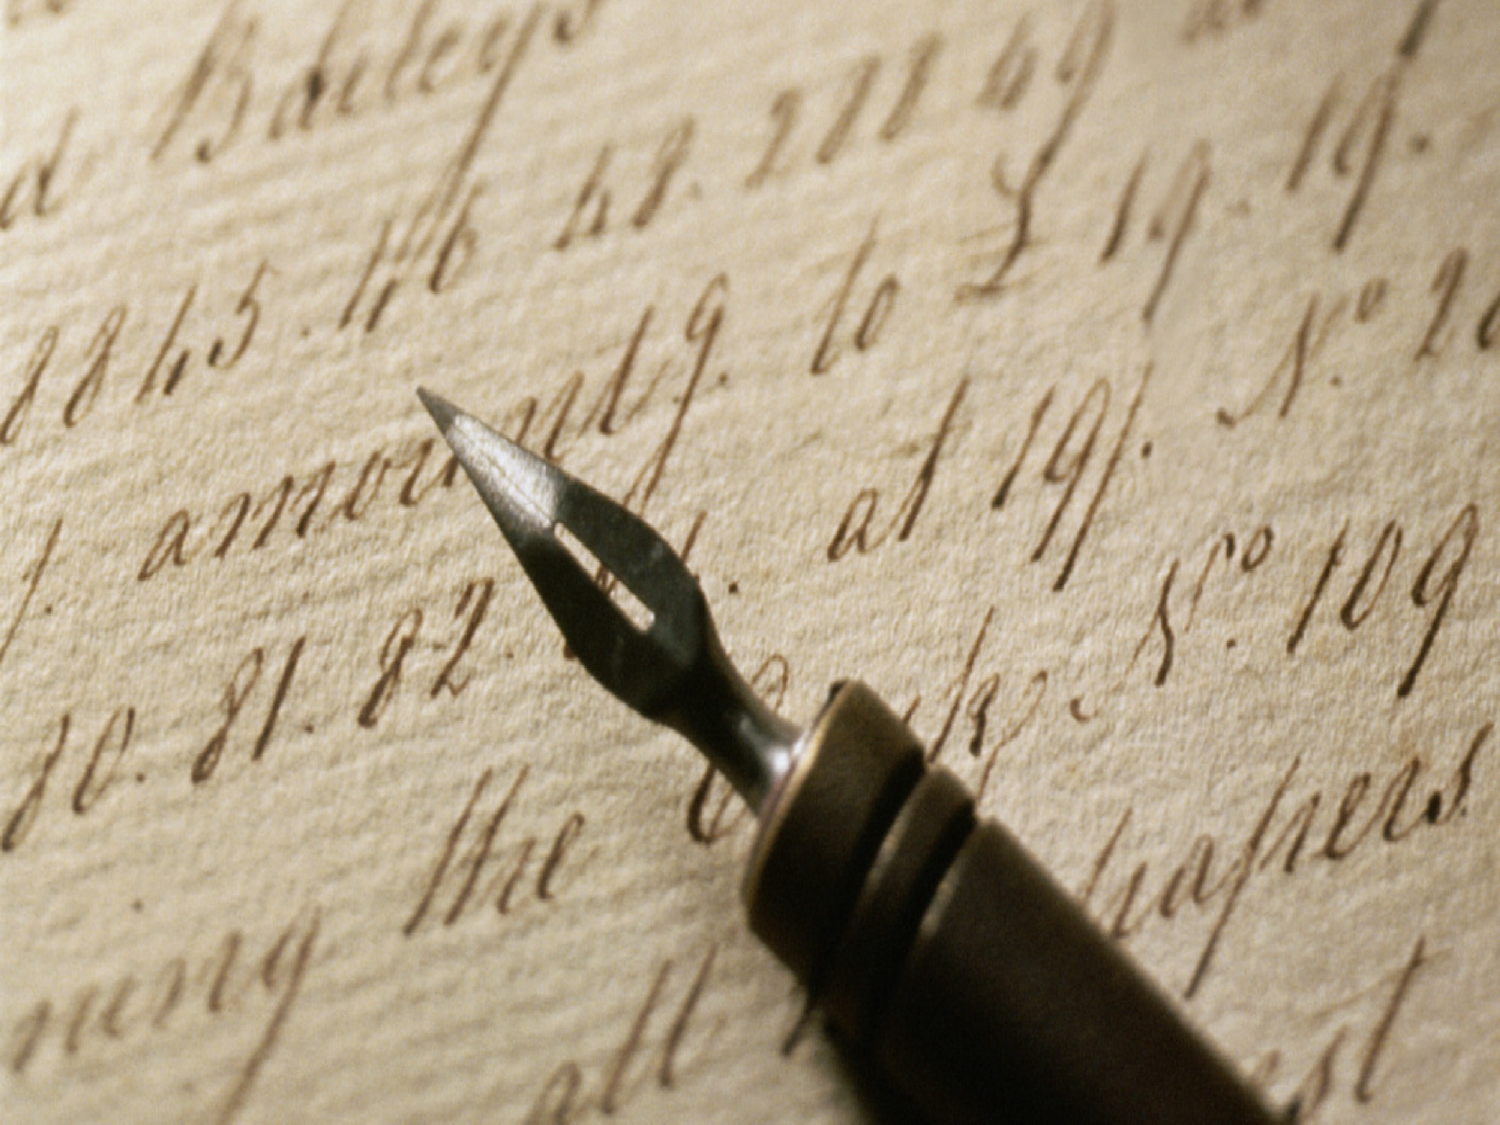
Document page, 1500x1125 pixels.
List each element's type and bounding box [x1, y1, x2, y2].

list [0, 0, 1500, 1125]
